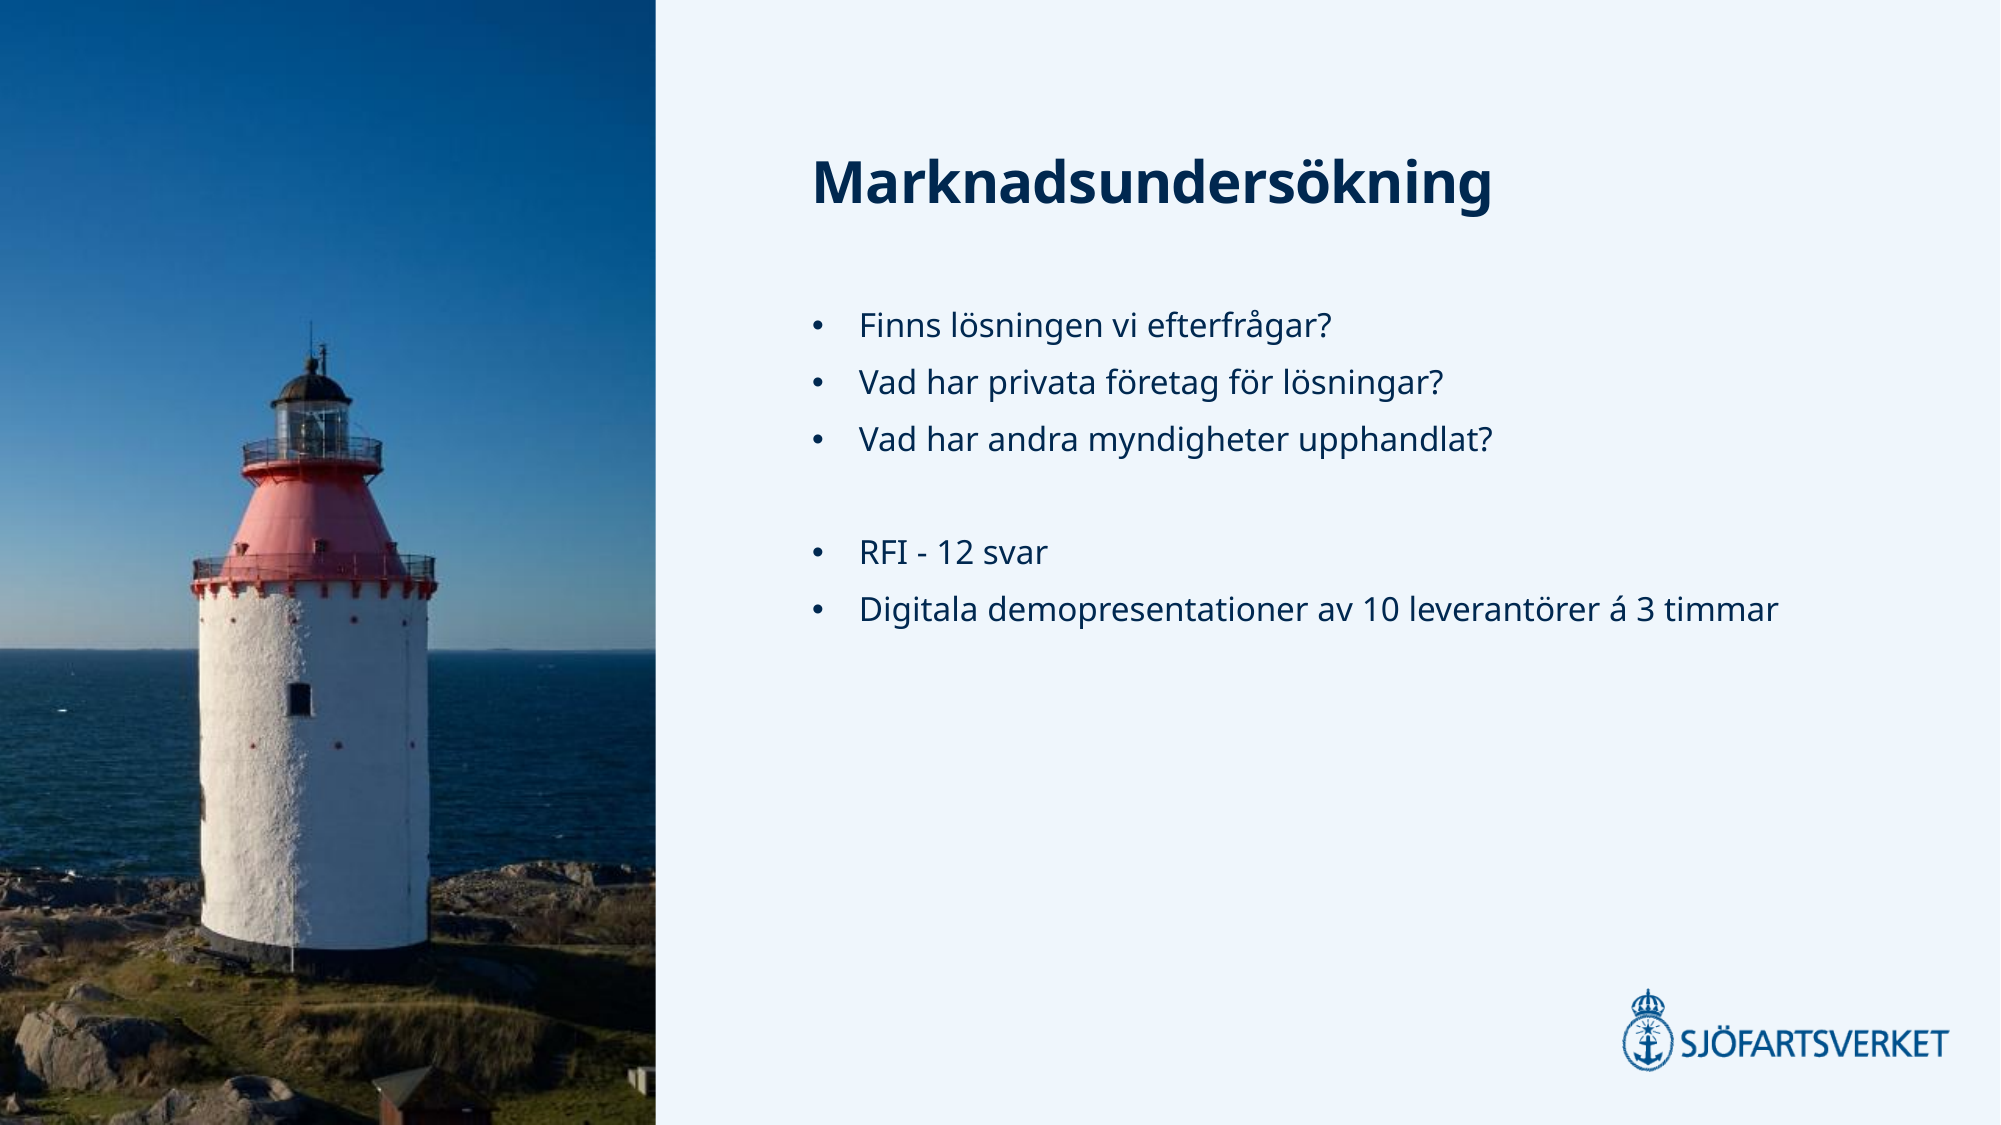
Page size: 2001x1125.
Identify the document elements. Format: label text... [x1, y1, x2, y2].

text_box [0, 0, 657, 1125]
picture [1622, 988, 1950, 1072]
title Marknadsundersökning [796, 114, 1858, 224]
list Finns lösningen vi efterfrågar? Vad har privata företag för lösningar? Vad har andra myndigheter upphandlat? RFI - 12 svar Digitala demopresentationer av 10 leverantörer á 3 timmar [797, 301, 1852, 942]
